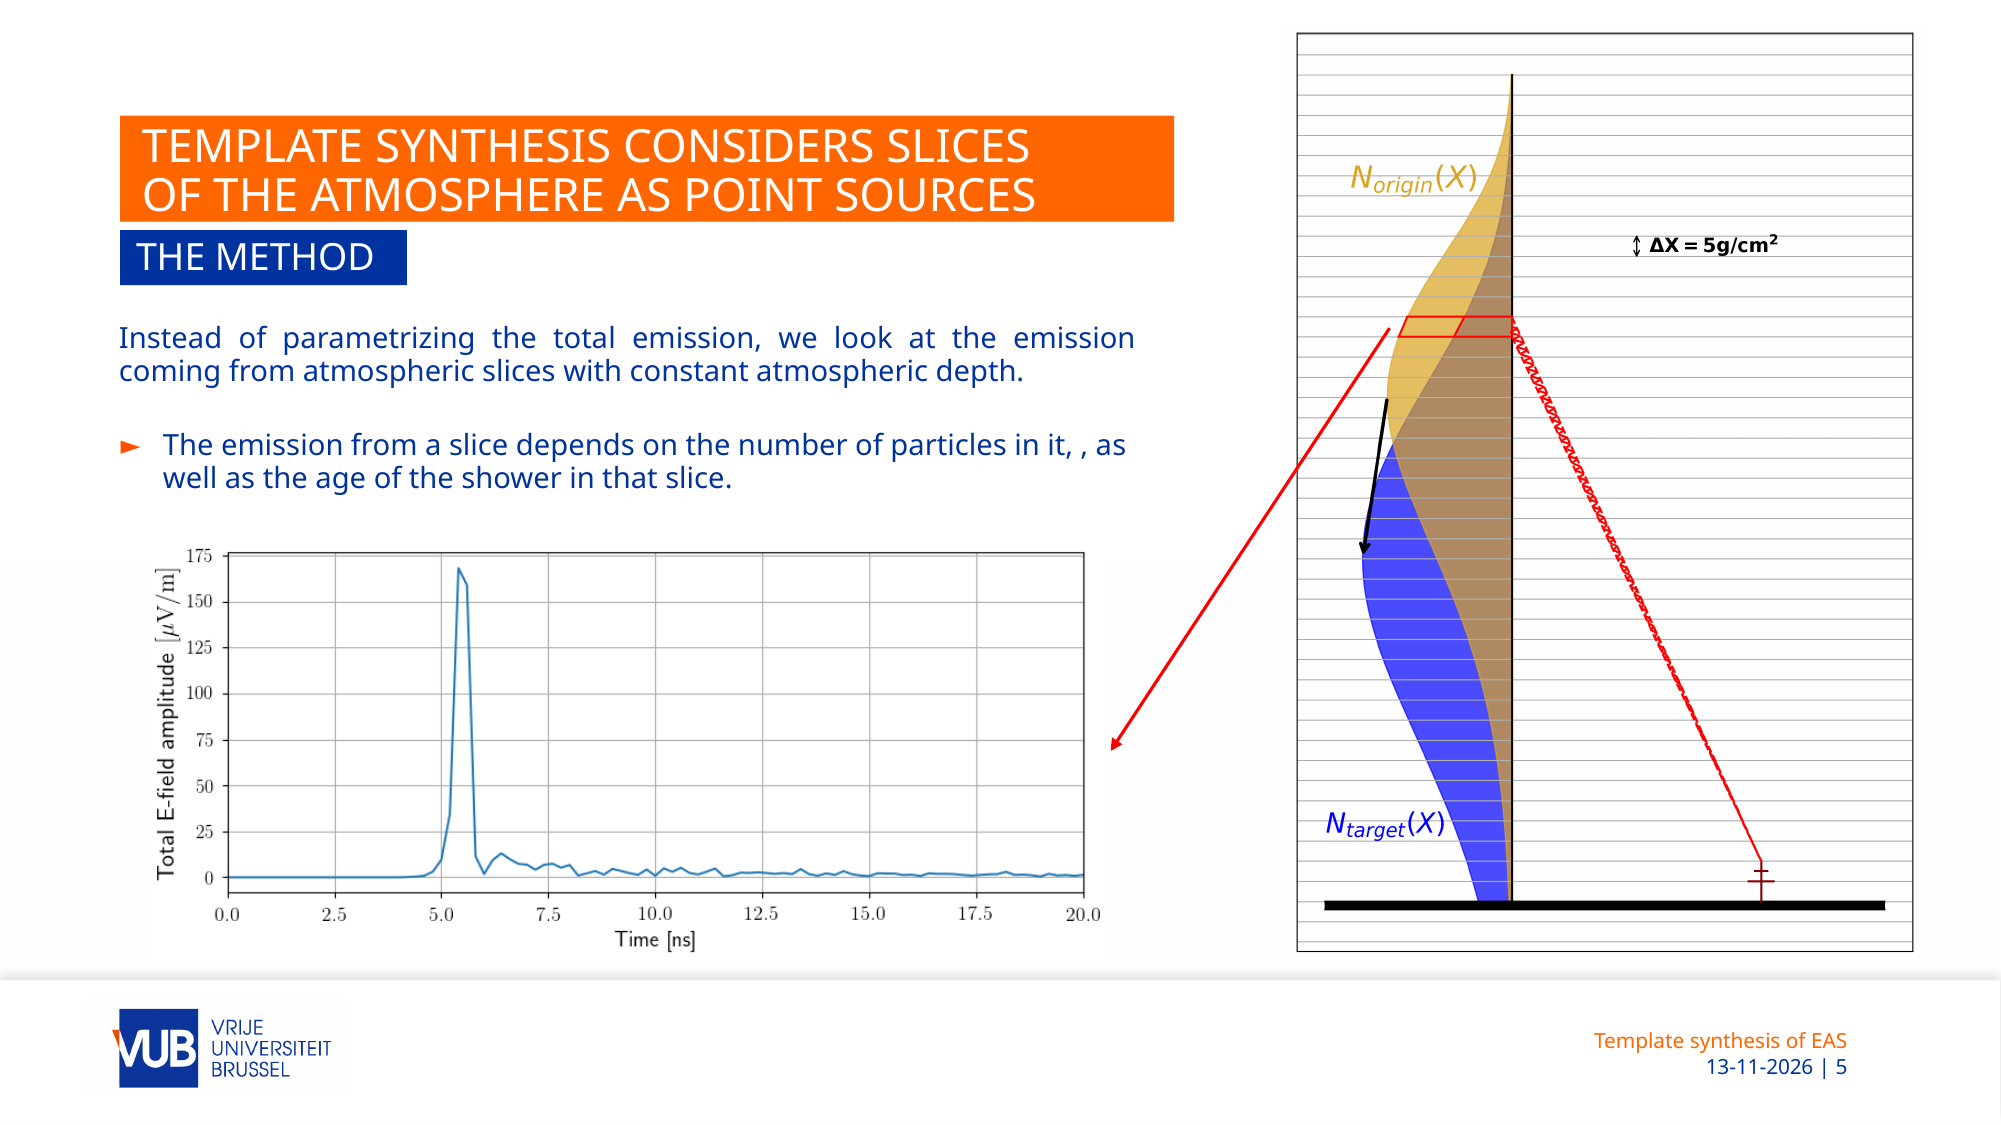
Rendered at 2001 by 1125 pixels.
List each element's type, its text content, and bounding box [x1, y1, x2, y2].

picture [84, 996, 349, 1097]
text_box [1110, 328, 1390, 752]
subtitle The method [120, 230, 407, 286]
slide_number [1412, 1052, 1863, 1082]
title Template synthesis considers slices of the atmosphere as point sources [120, 115, 1175, 222]
list Instead of parametrizing the total emission, we look at the emission coming from atmospheric slices with constant atmospheric depth. [104, 314, 1152, 481]
picture [145, 539, 1111, 963]
footer Template synthesis of EAS [1412, 1027, 1863, 1052]
picture [1287, 23, 1922, 961]
